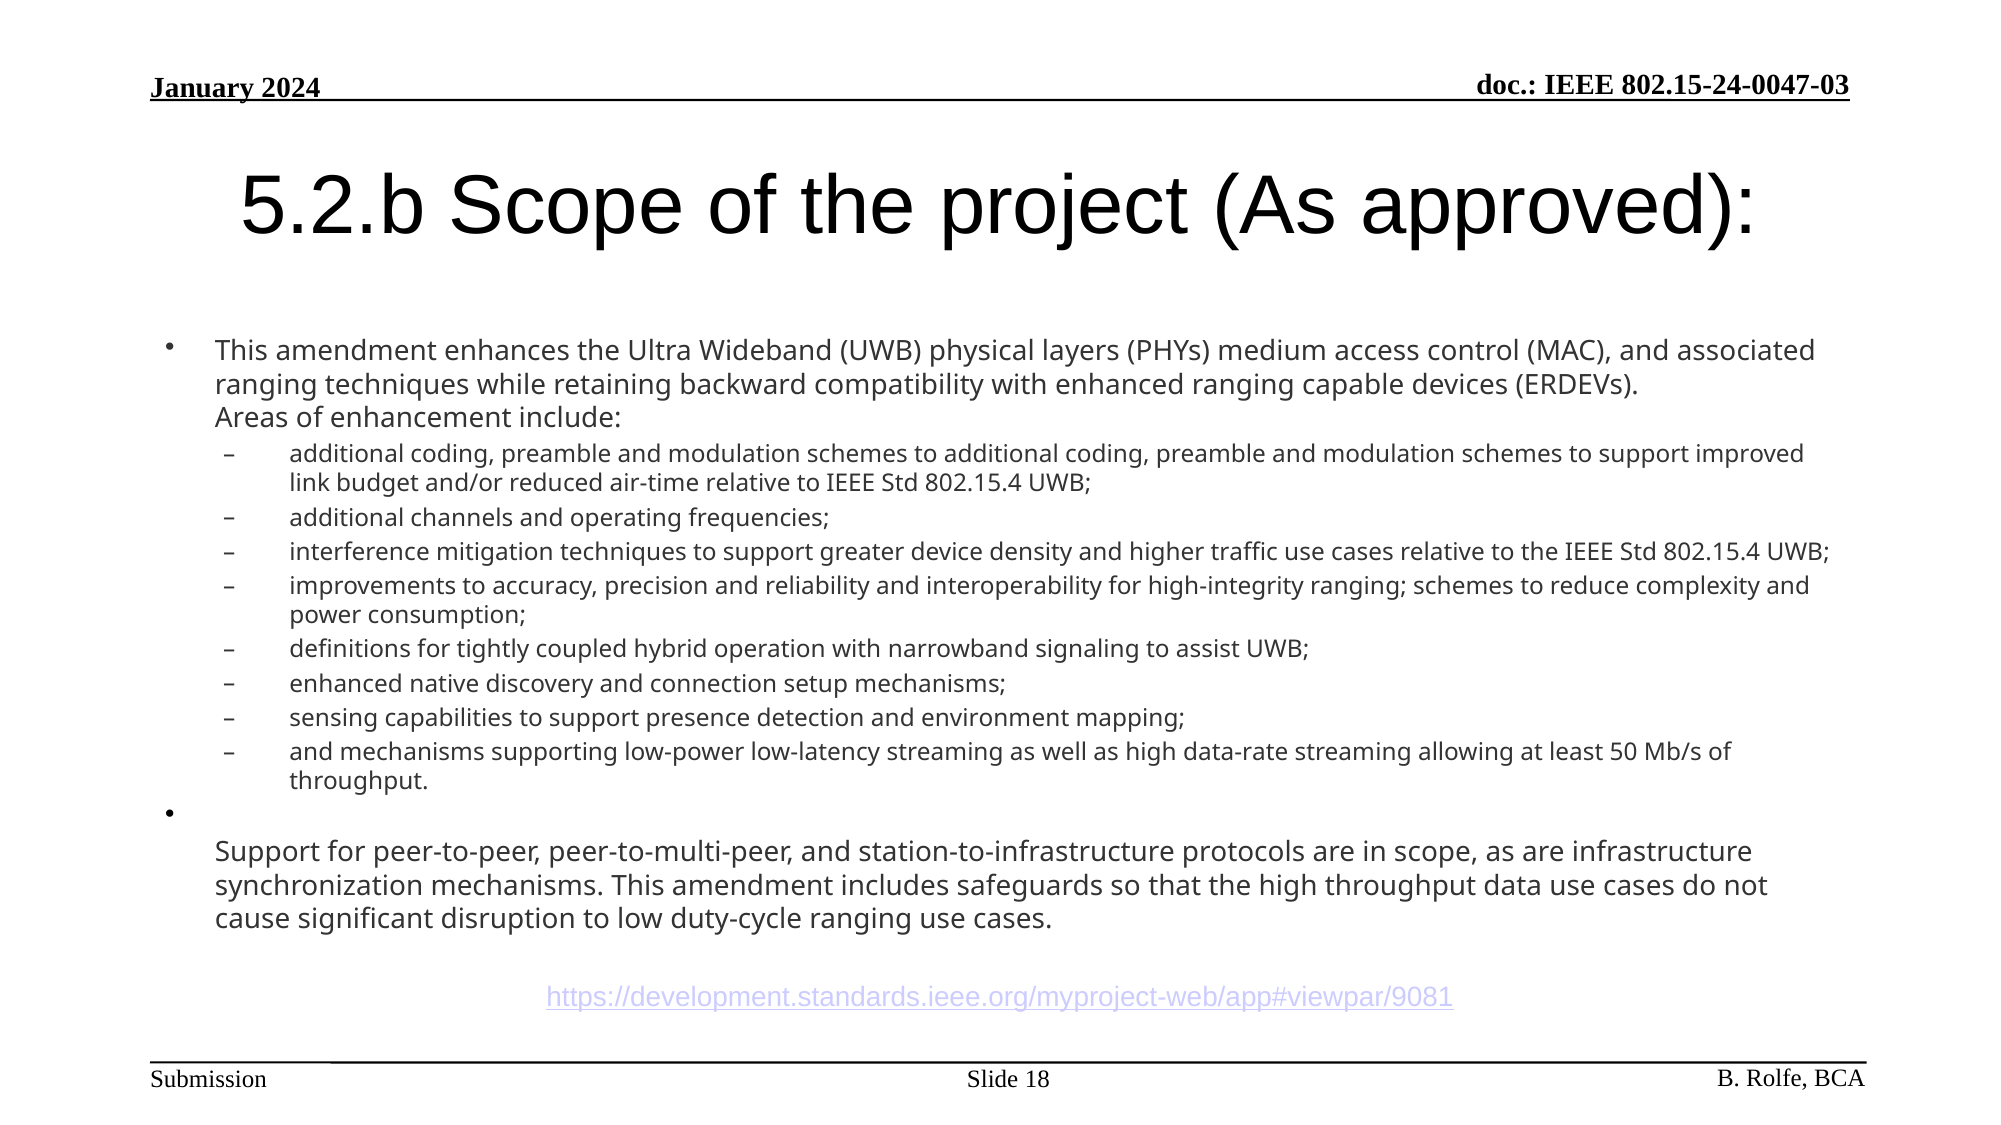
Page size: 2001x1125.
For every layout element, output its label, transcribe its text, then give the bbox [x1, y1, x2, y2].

title 5.2.b Scope of the project (As approved): [150, 112, 1850, 288]
list This amendment enhances the Ultra Wideband (UWB) physical layers (PHYs) medium access control (MAC), and associated ranging techniques while retaining backward compatibility with enhanced ranging capable devices (ERDEVs). Areas of enhancement include: additional coding, preamble and modulation schemes to additional coding, preamble and modulation schemes to support improved link budget and/or reduced air-time relative to IEEE Std 802.15.4 UWB; additional channels and operating frequencies; interference mitigation techniques to support greater device density and higher traffic use cases relative to the IEEE Std 802.15.4 UWB; improvements to accuracy, precision and reliability and interoperability for high-integrity ranging; schemes to reduce complexity and power consumption; definitions for tightly coupled hybrid operation with narrowband signaling to assist UWB; enhanced native discovery and connection setup mechanisms; sensing capabilities to support presence detection and environment mapping; and mechanisms supporting low-power low-latency streaming as well as high data-rate streaming allowing at least 50 Mb/s of throughput. Support for peer-to-peer, peer-to-multi-peer, and station-to-infrastructure protocols are in scope, as are infrastructure synchronization mechanisms. This amendment includes safeguards so that the high throughput data use cases do not cause significant disruption to low duty-cycle ranging use cases. https://development.standards.ieee.org/myproject-web/app#viewpar/9081 [150, 324, 1850, 1038]
slide_number Slide 18 [964, 1062, 1053, 1093]
